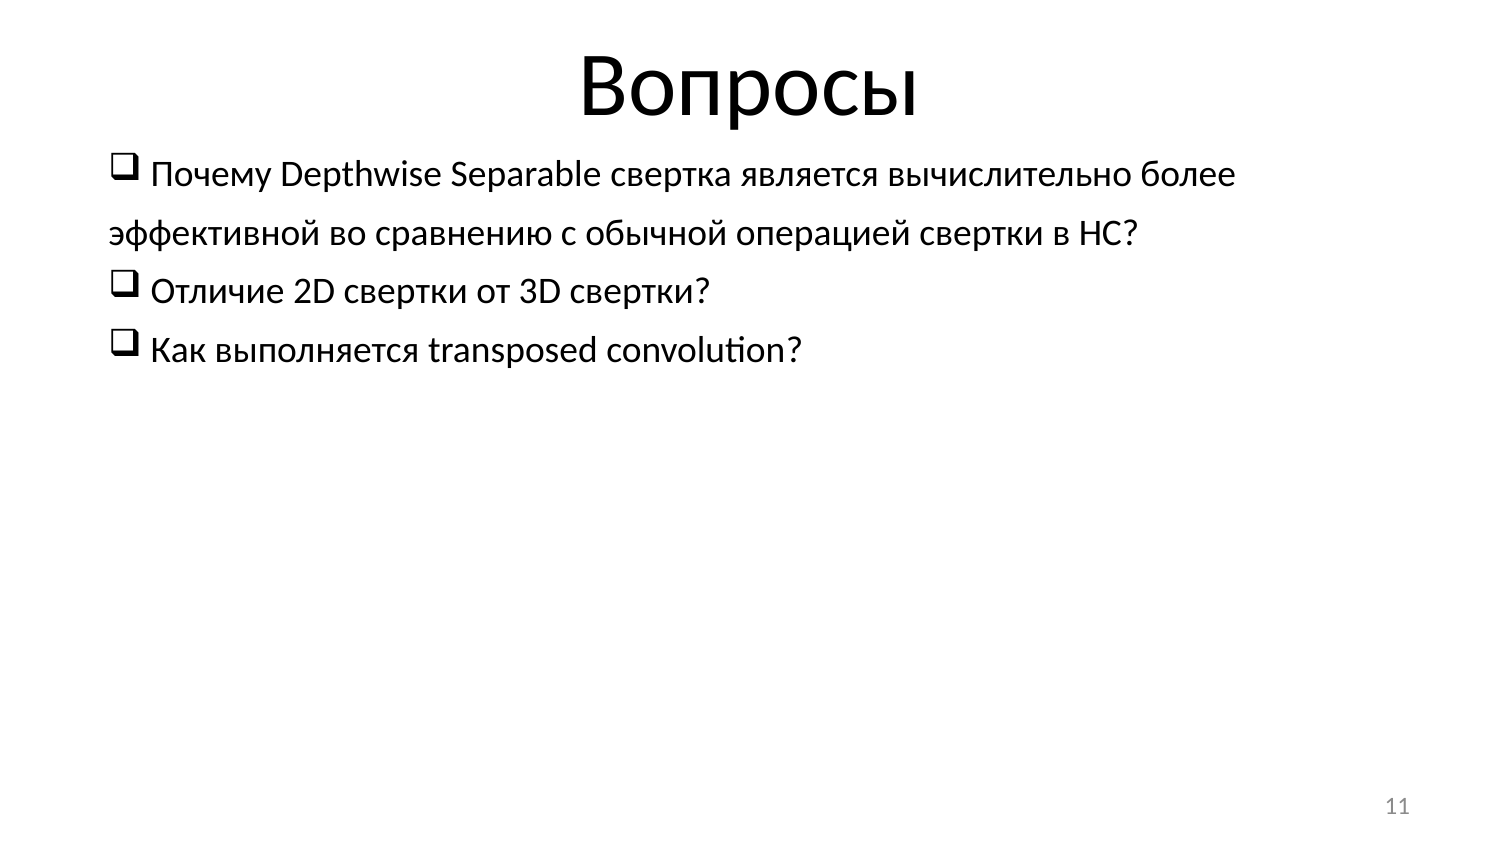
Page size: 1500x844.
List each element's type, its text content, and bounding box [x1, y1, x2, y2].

slide_number 11 [1074, 782, 1425, 827]
title Вопросы [0, 8, 1500, 149]
text_box Почему Depthwise Separable свертка является вычислительно более эффективной во сравнению с обычной операцией свертки в НС? Отличие 2D свертки от 3D свертки? Как выполняется transposed convolution? [93, 128, 1423, 378]
